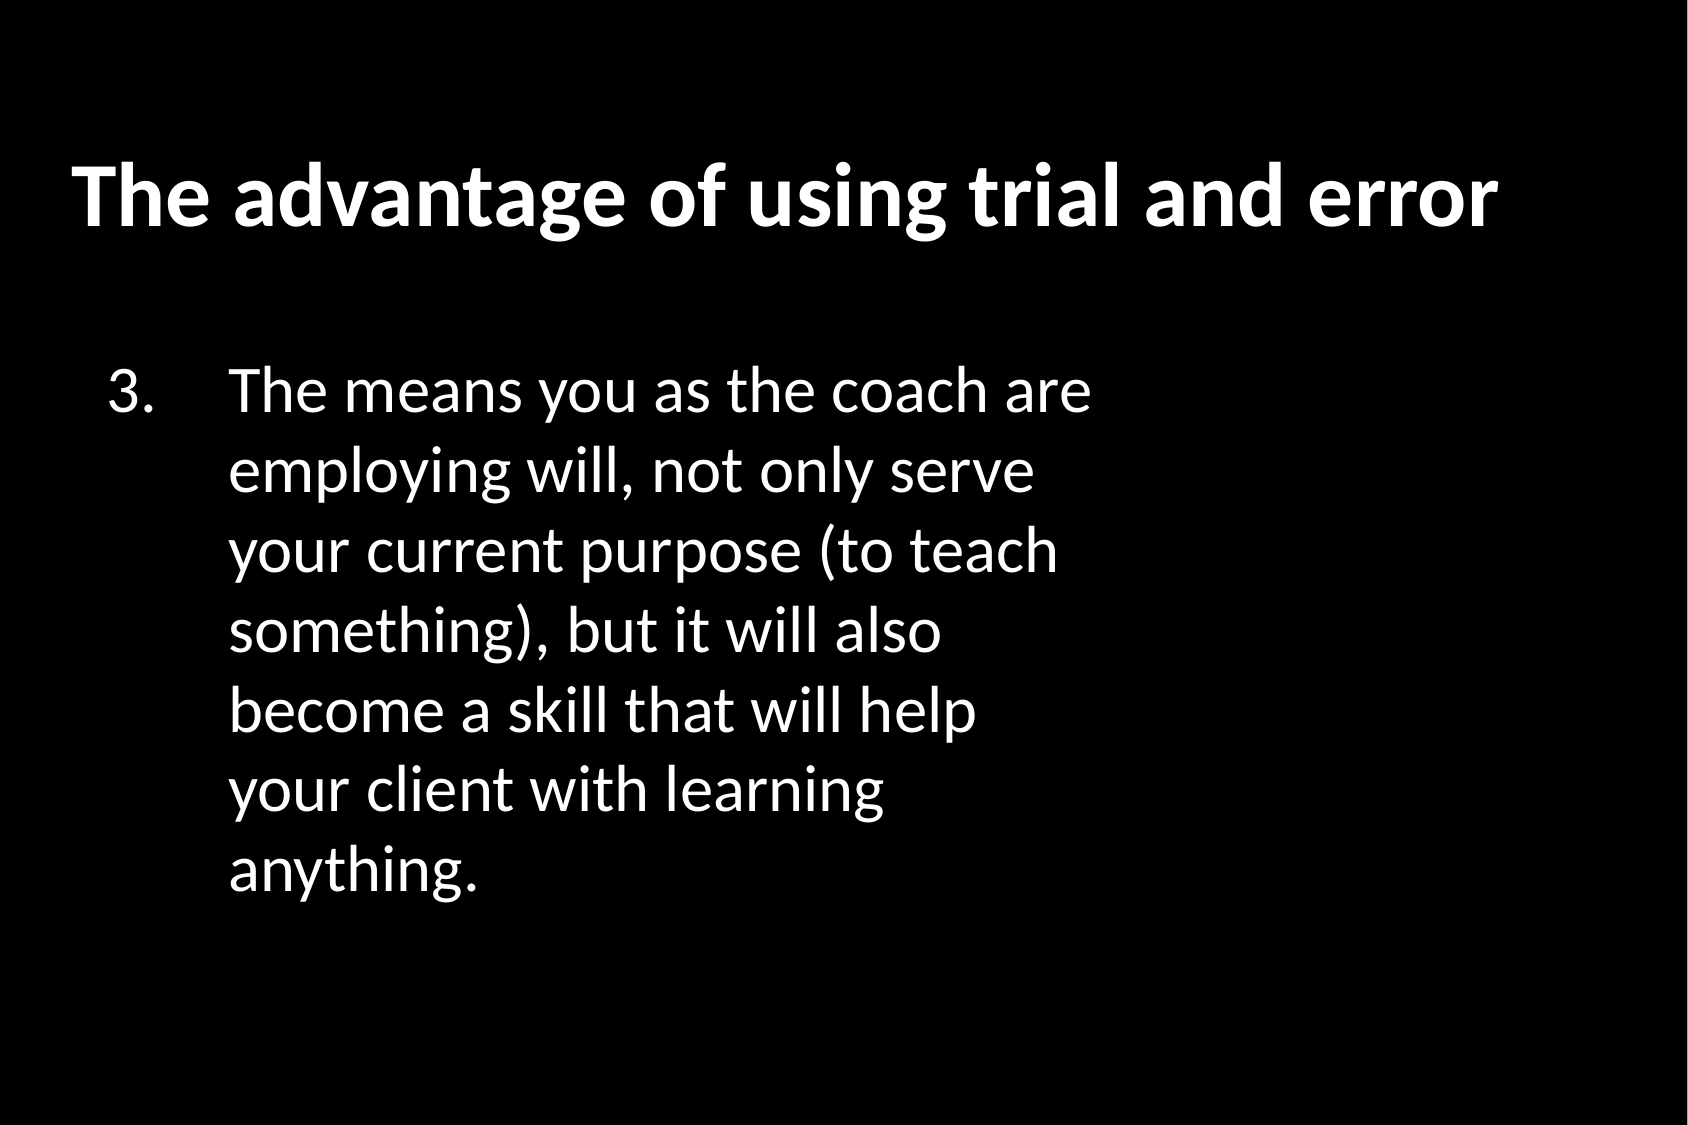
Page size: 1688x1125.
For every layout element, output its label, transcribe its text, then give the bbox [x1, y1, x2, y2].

title The advantage of using trial and error [55, 70, 1604, 309]
list The means you as the coach are employing will, not only serve your current purpose (to teach something), but it will also become a skill that will help your client with learning anything. [91, 337, 1121, 1005]
